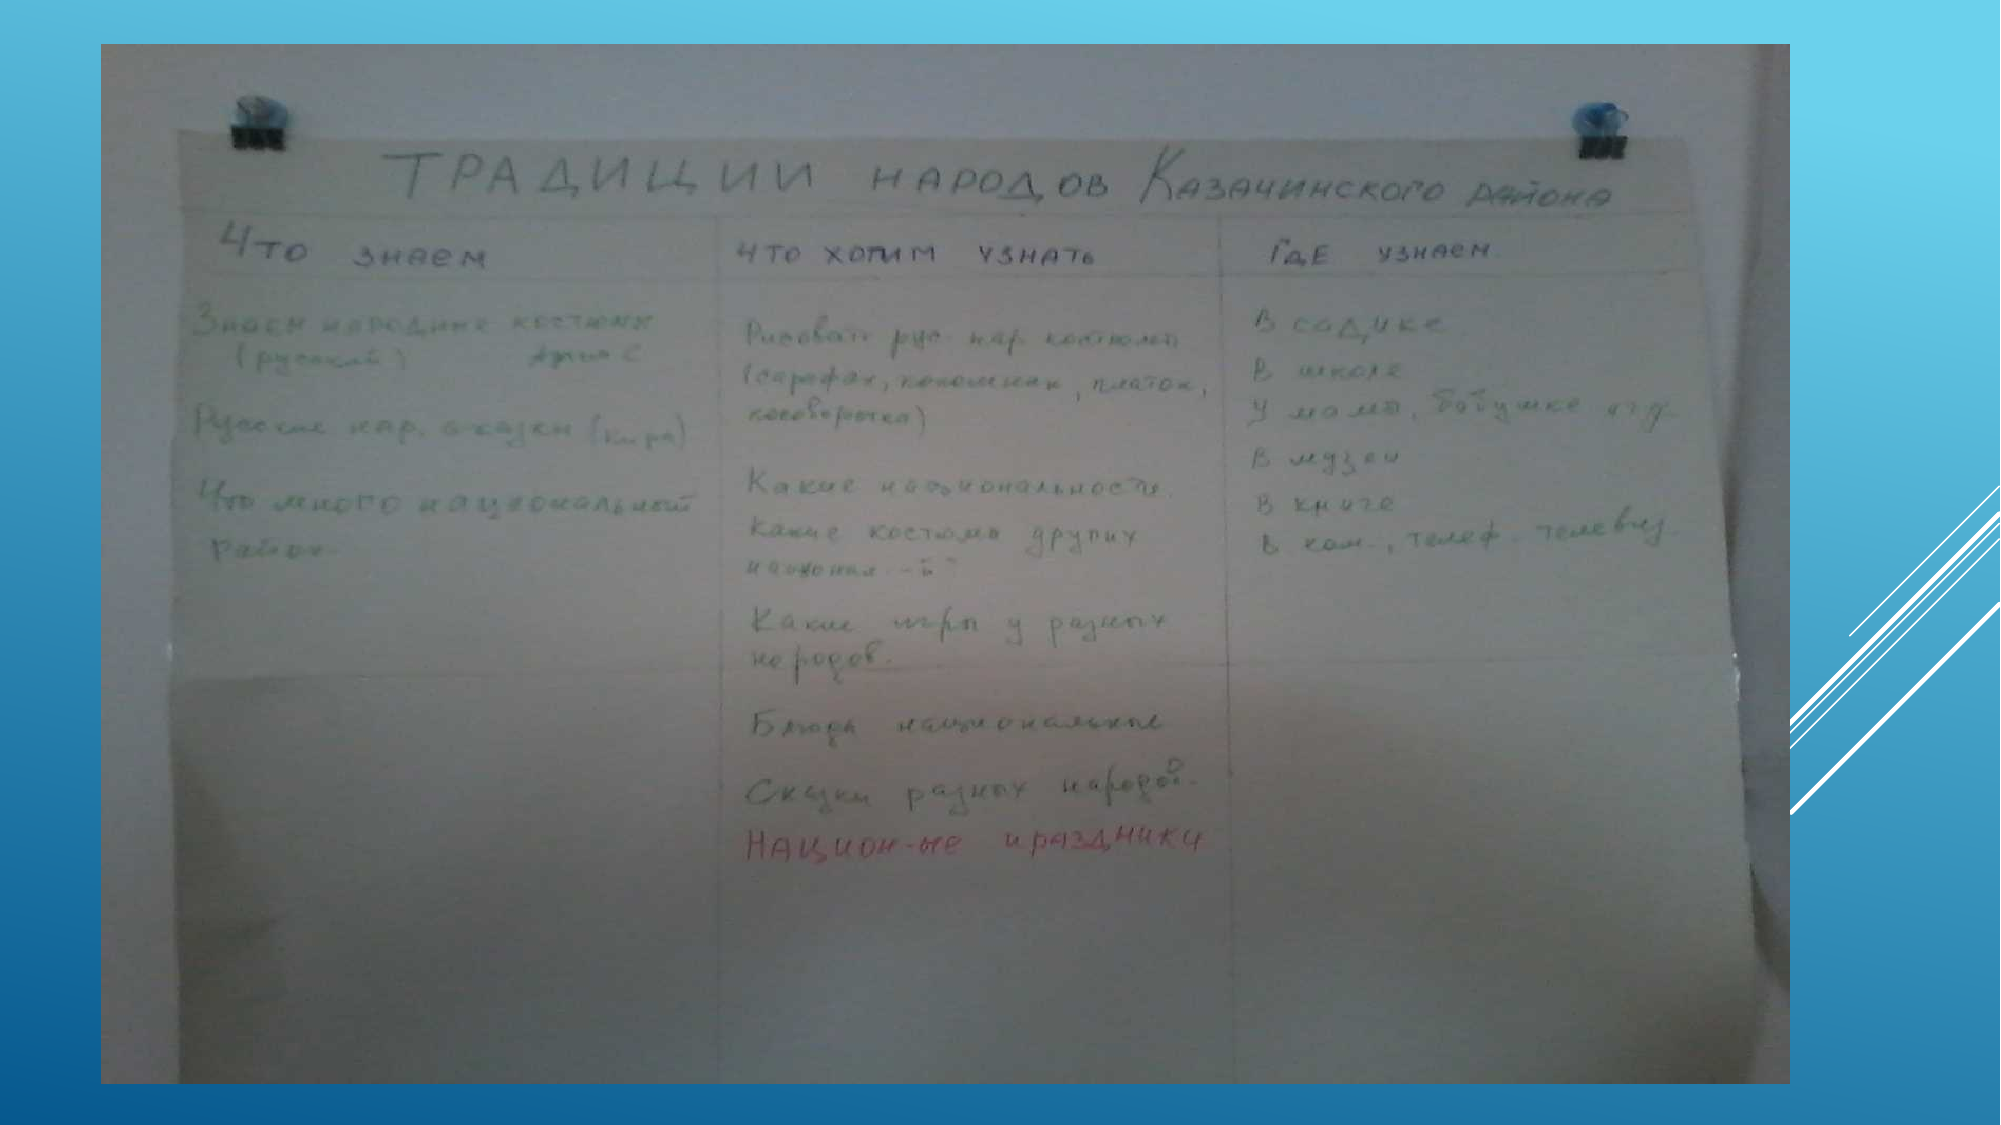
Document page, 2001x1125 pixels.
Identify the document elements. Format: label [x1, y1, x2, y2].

list [101, 44, 1790, 1084]
